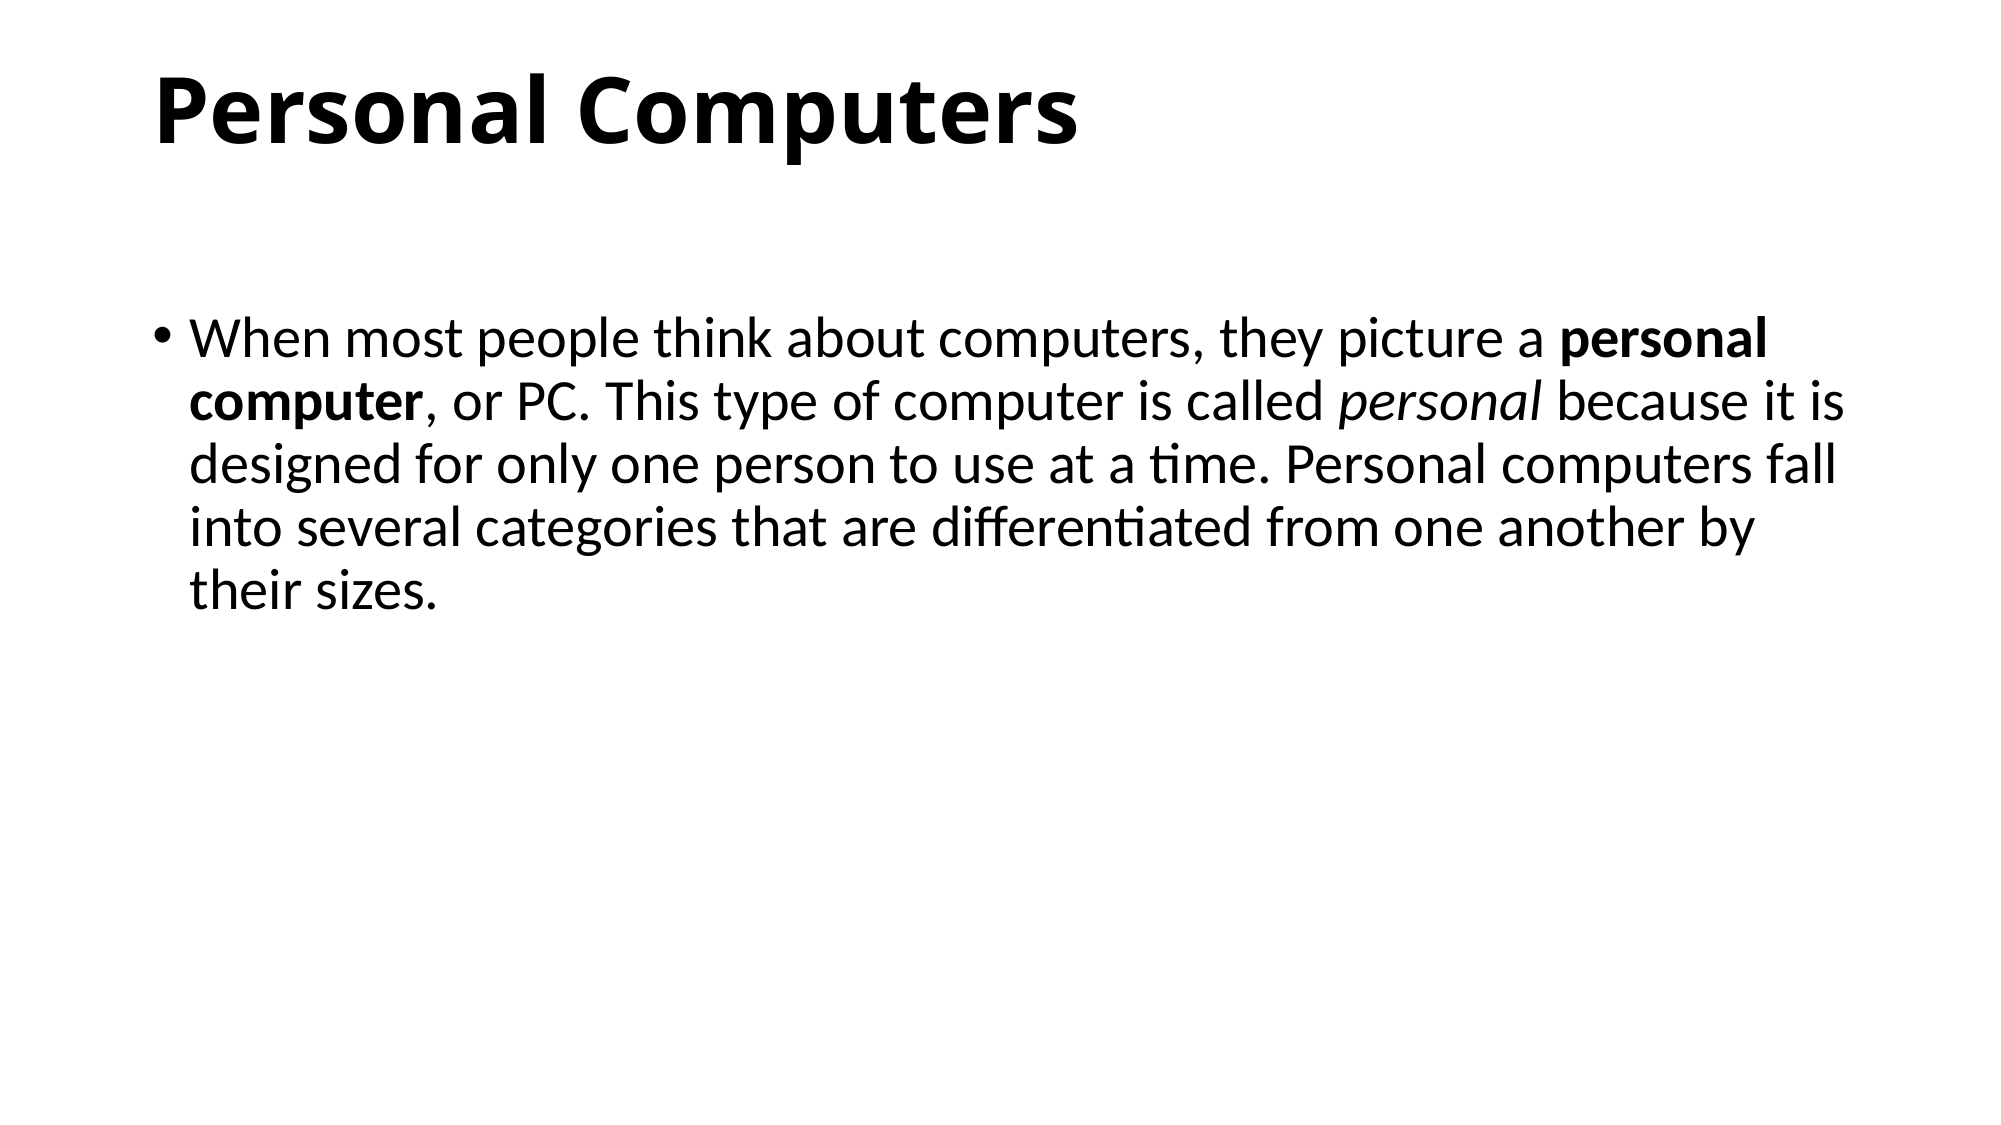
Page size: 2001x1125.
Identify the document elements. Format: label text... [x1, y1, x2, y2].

title Personal Computers [137, 59, 1863, 278]
list When most people think about computers, they picture a personal computer, or PC. This type of computer is called personal because it is designed for only one person to use at a time. Personal computers fall into several categories that are differentiated from one another by their sizes. [137, 299, 1863, 1014]
